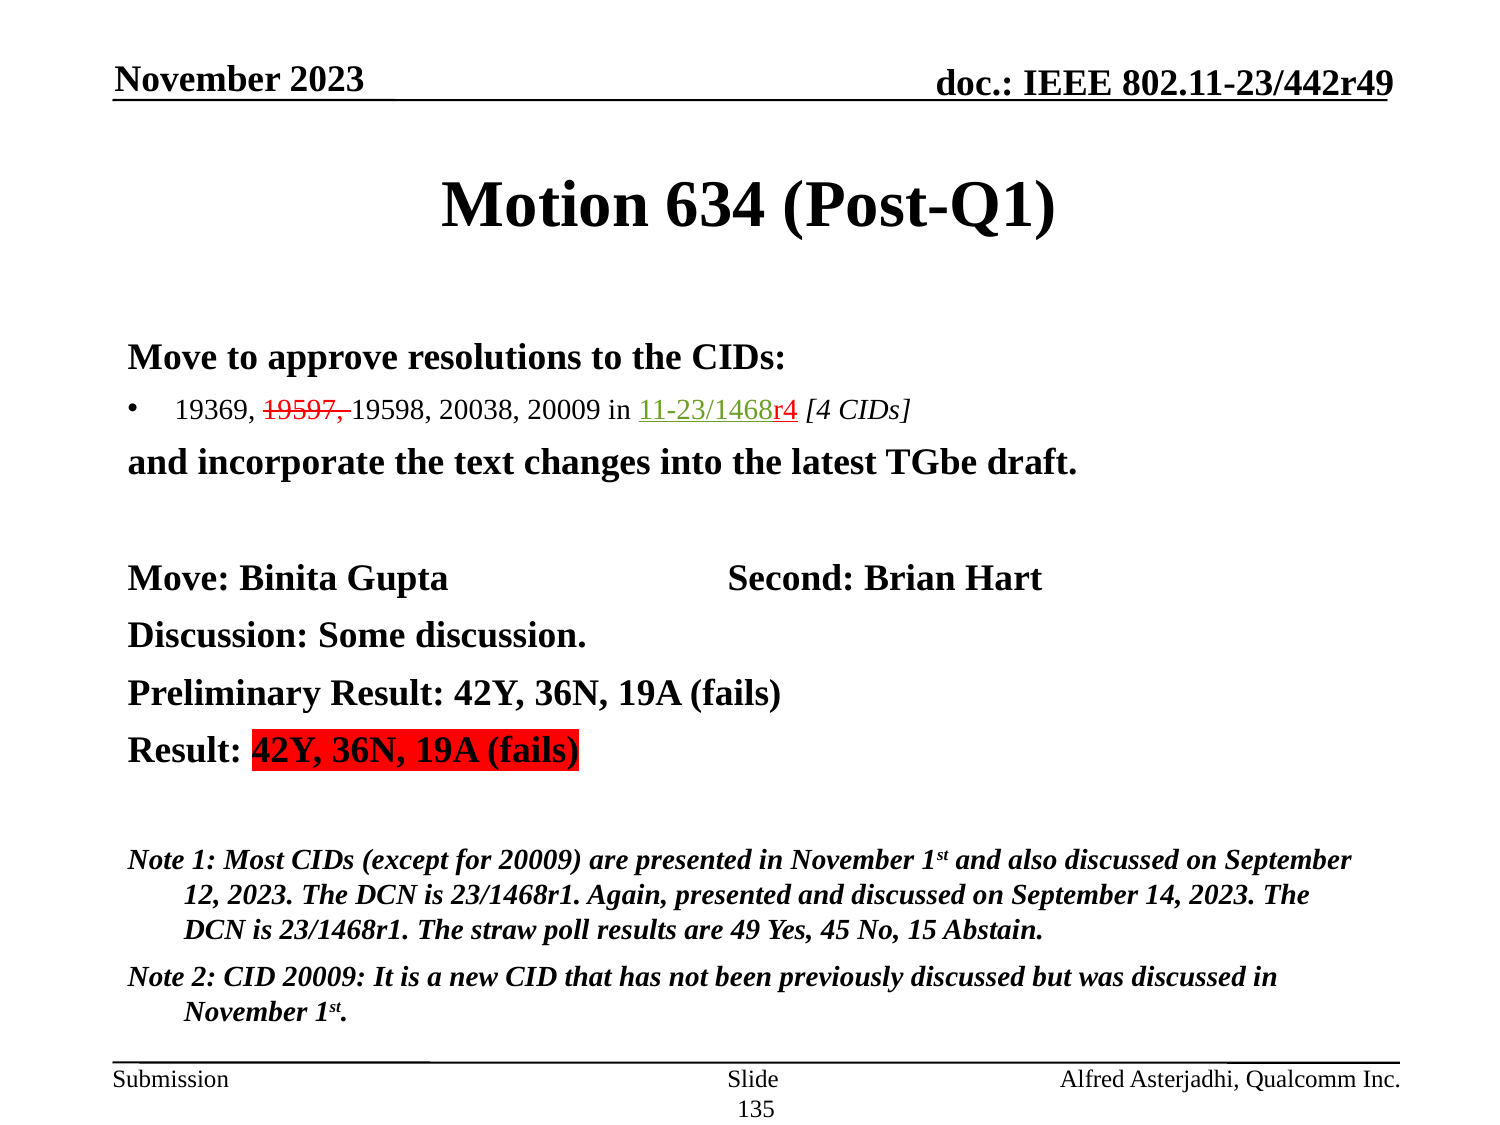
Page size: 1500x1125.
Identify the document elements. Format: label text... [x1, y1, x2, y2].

slide_number Slide 135 [712, 1061, 800, 1123]
list Move to approve resolutions to the CIDs: 19369, 19597, 19598, 20038, 20009 in 11-23/1468r4 [4 CIDs] and incorporate the text changes into the latest TGbe draft. Move: Binita Gupta Second: Brian Hart Discussion: Some discussion. Preliminary Result: 42Y, 36N, 19A (fails) Result: 42Y, 36N, 19A (fails) Note 1: Most CIDs (except for 20009) are presented in November 1st and also discussed on September 12, 2023. The DCN is 23/1468r1. Again, presented and discussed on September 14, 2023. The DCN is 23/1468r1. The straw poll results are 49 Yes, 45 No, 15 Abstain. Note 2: CID 20009: It is a new CID that has not been previously discussed but was discussed in November 1st. [112, 324, 1388, 1000]
title Motion 634 (Post-Q1) [112, 112, 1388, 288]
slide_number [114, 54, 423, 100]
footer Alfred Asterjadhi, Qualcomm Inc. [878, 1061, 1402, 1093]
